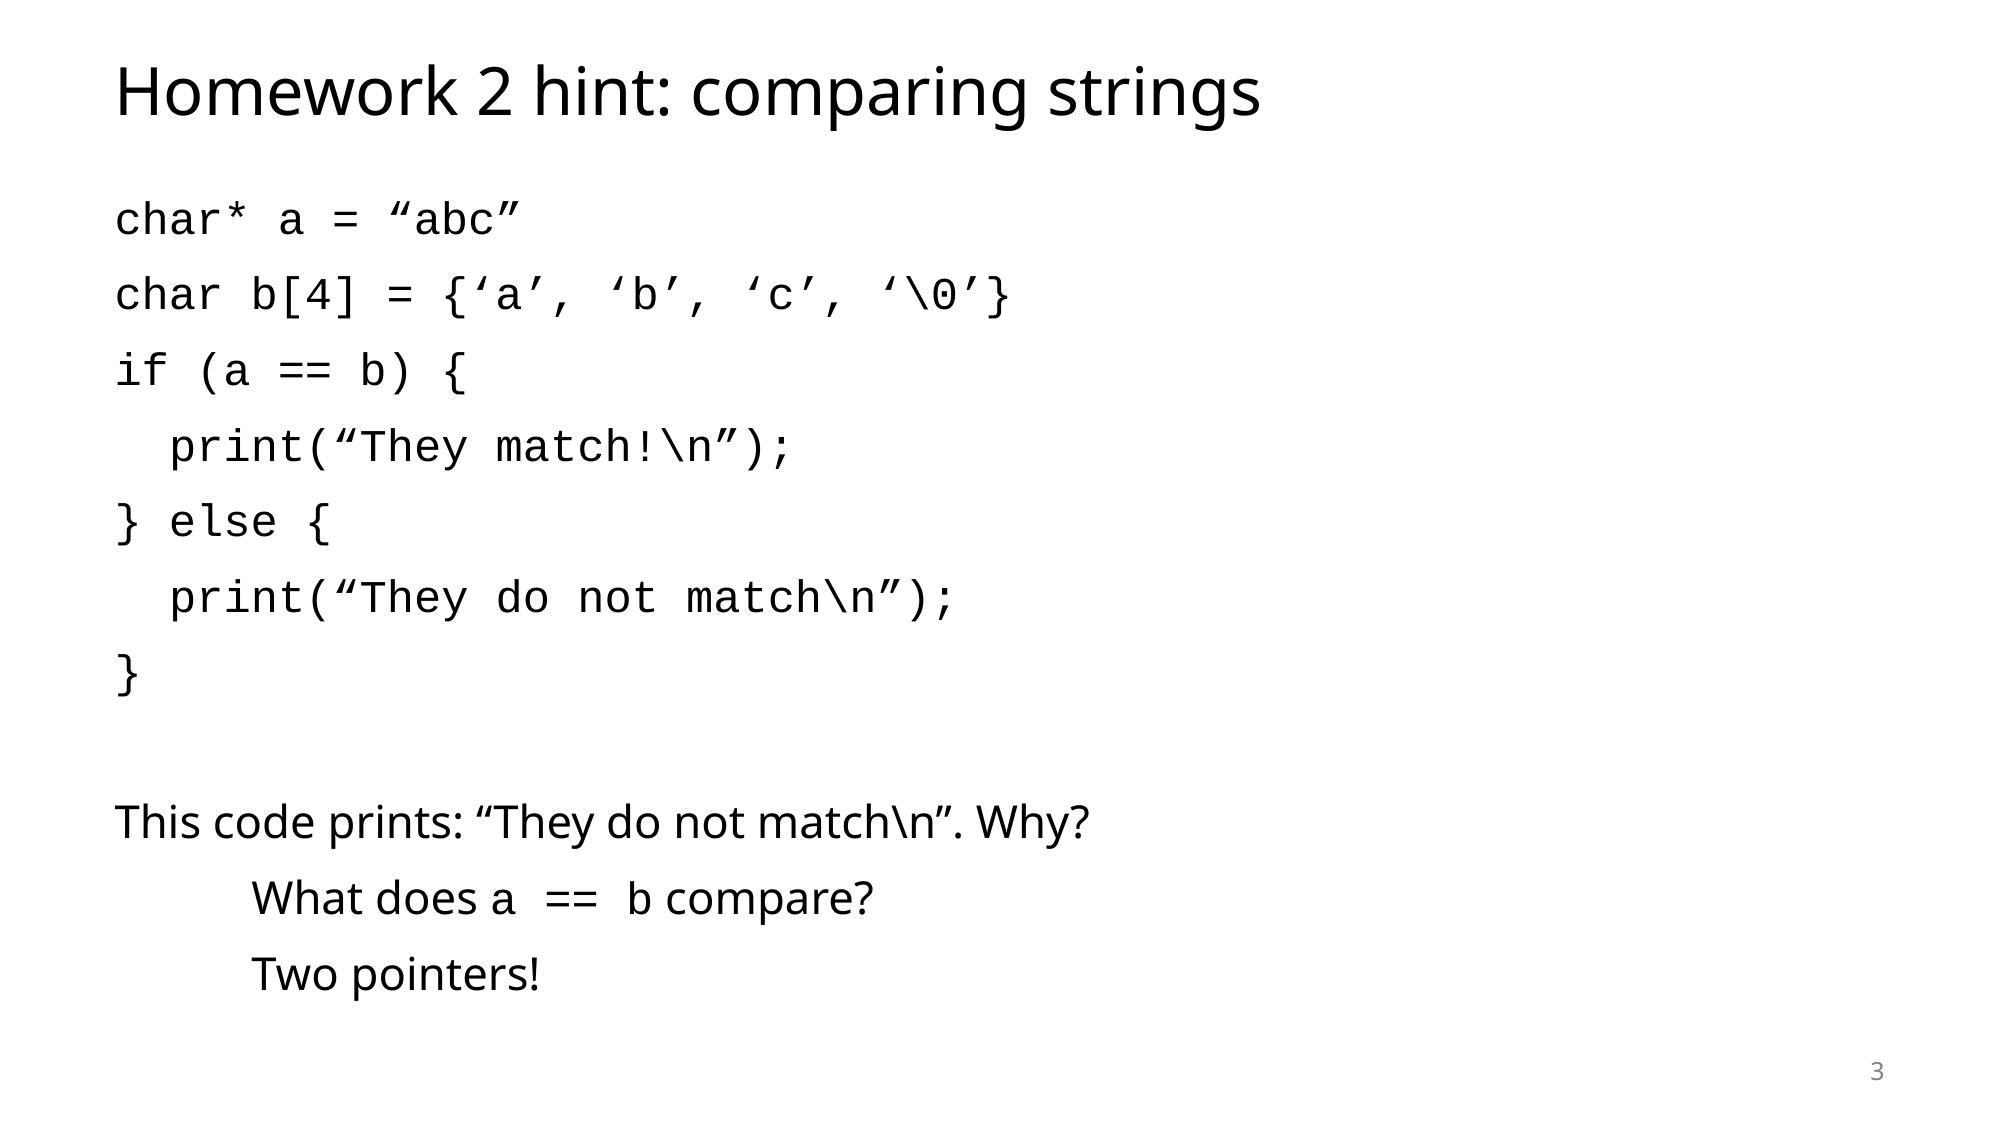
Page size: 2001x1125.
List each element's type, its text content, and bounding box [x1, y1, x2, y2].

list char* a = “abc” char b[4] = {‘a’, ‘b’, ‘c’, ‘\0’} if (a == b) { print(“They match!\n”); } else { print(“They do not match\n”); } This code prints: “They do not match\n”. Why? What does a == b compare? Two pointers! [99, 187, 1900, 1013]
slide_number 3 [1749, 1042, 1900, 1103]
title Homework 2 hint: comparing strings [99, 37, 1900, 150]
